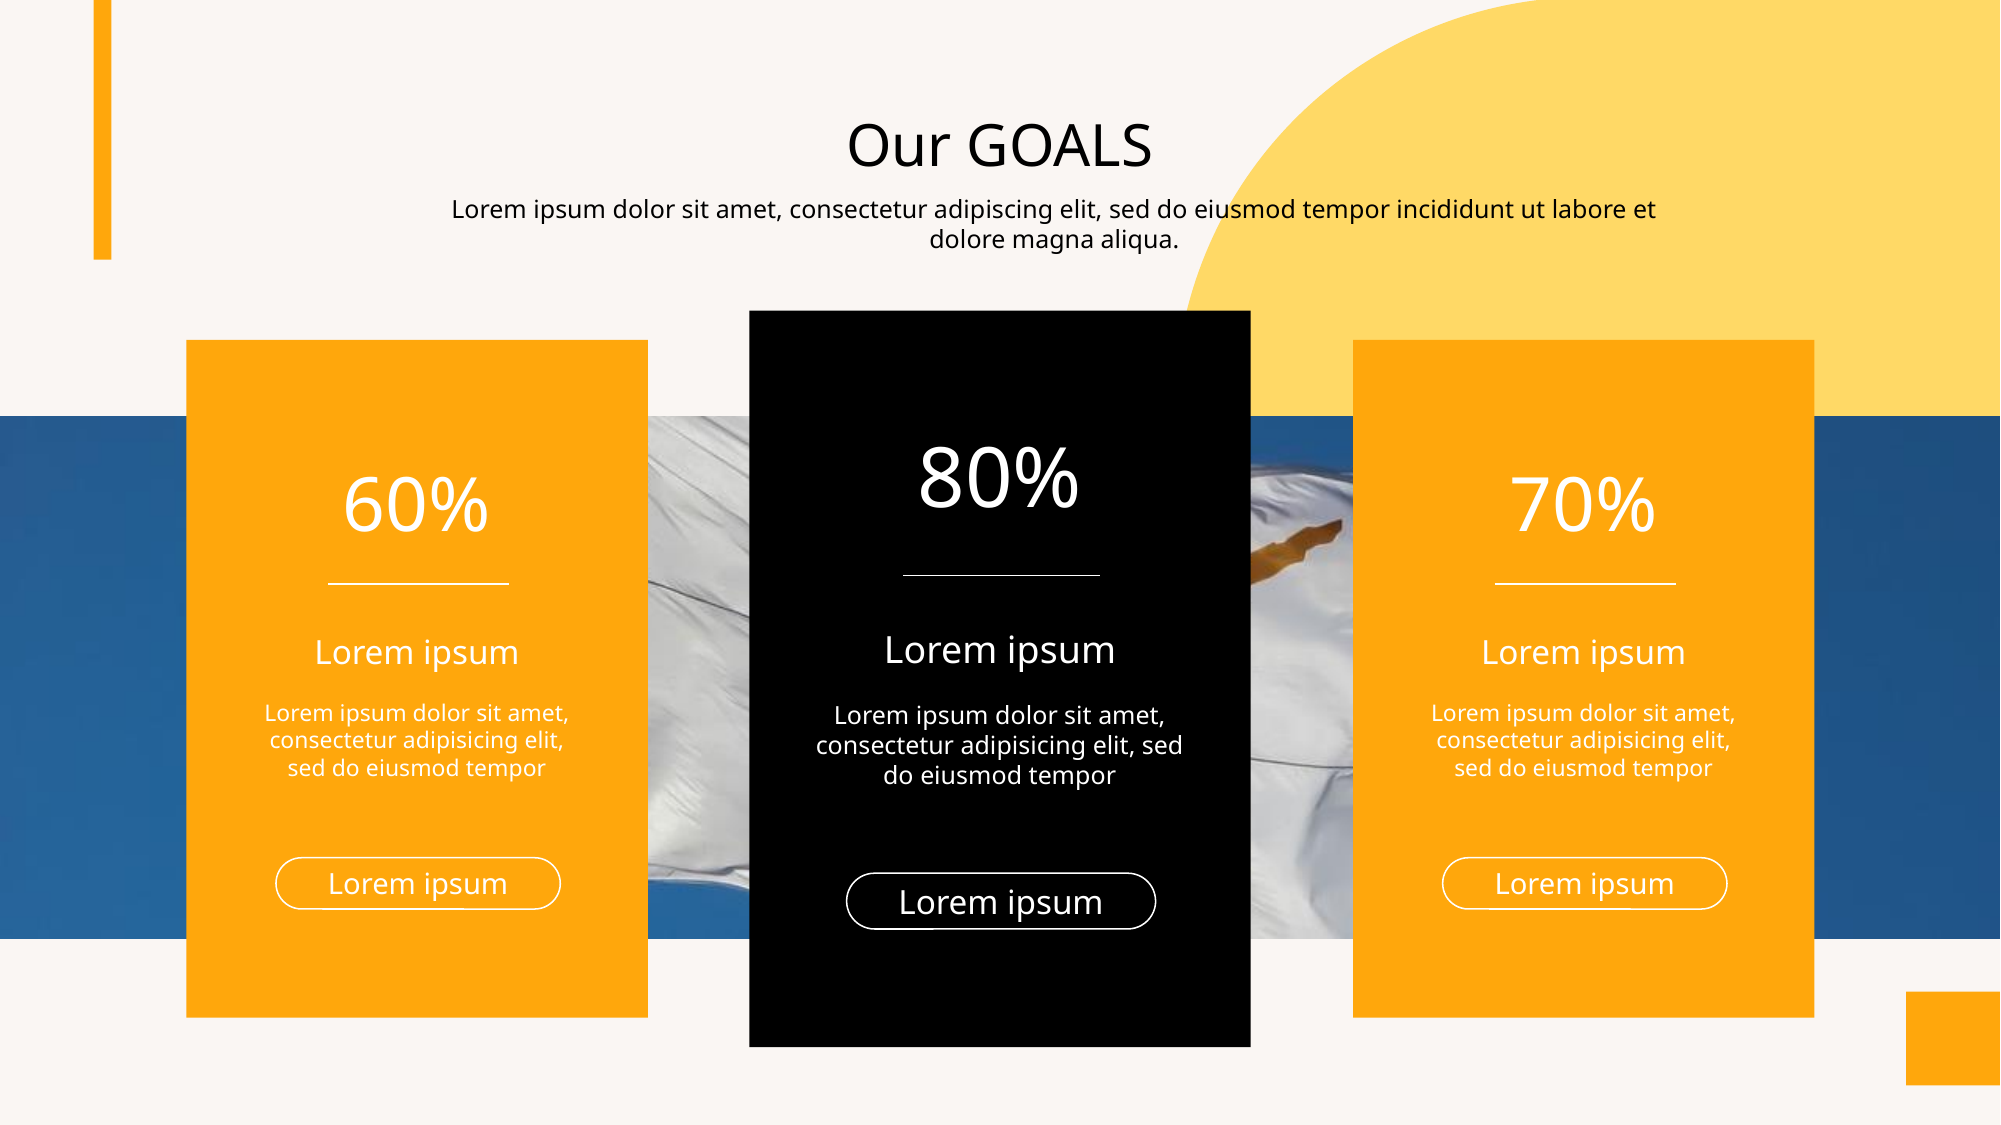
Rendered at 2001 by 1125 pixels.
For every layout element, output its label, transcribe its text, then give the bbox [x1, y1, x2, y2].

text_box [1185, 0, 2000, 416]
text_box [1353, 339, 1815, 416]
text_box [1353, 939, 1815, 1018]
text_box [749, 310, 1251, 416]
text_box Lorem ipsum dolor sit amet, consectetur adipiscing elit, sed do eiusmod tempor incididunt ut labore et dolore magna aliqua. [403, 186, 1707, 261]
text_box Our GOALS [293, 100, 1707, 186]
text_box [186, 339, 648, 416]
text_box [749, 939, 1251, 1048]
picture [0, 416, 2000, 939]
text_box [186, 939, 648, 1018]
